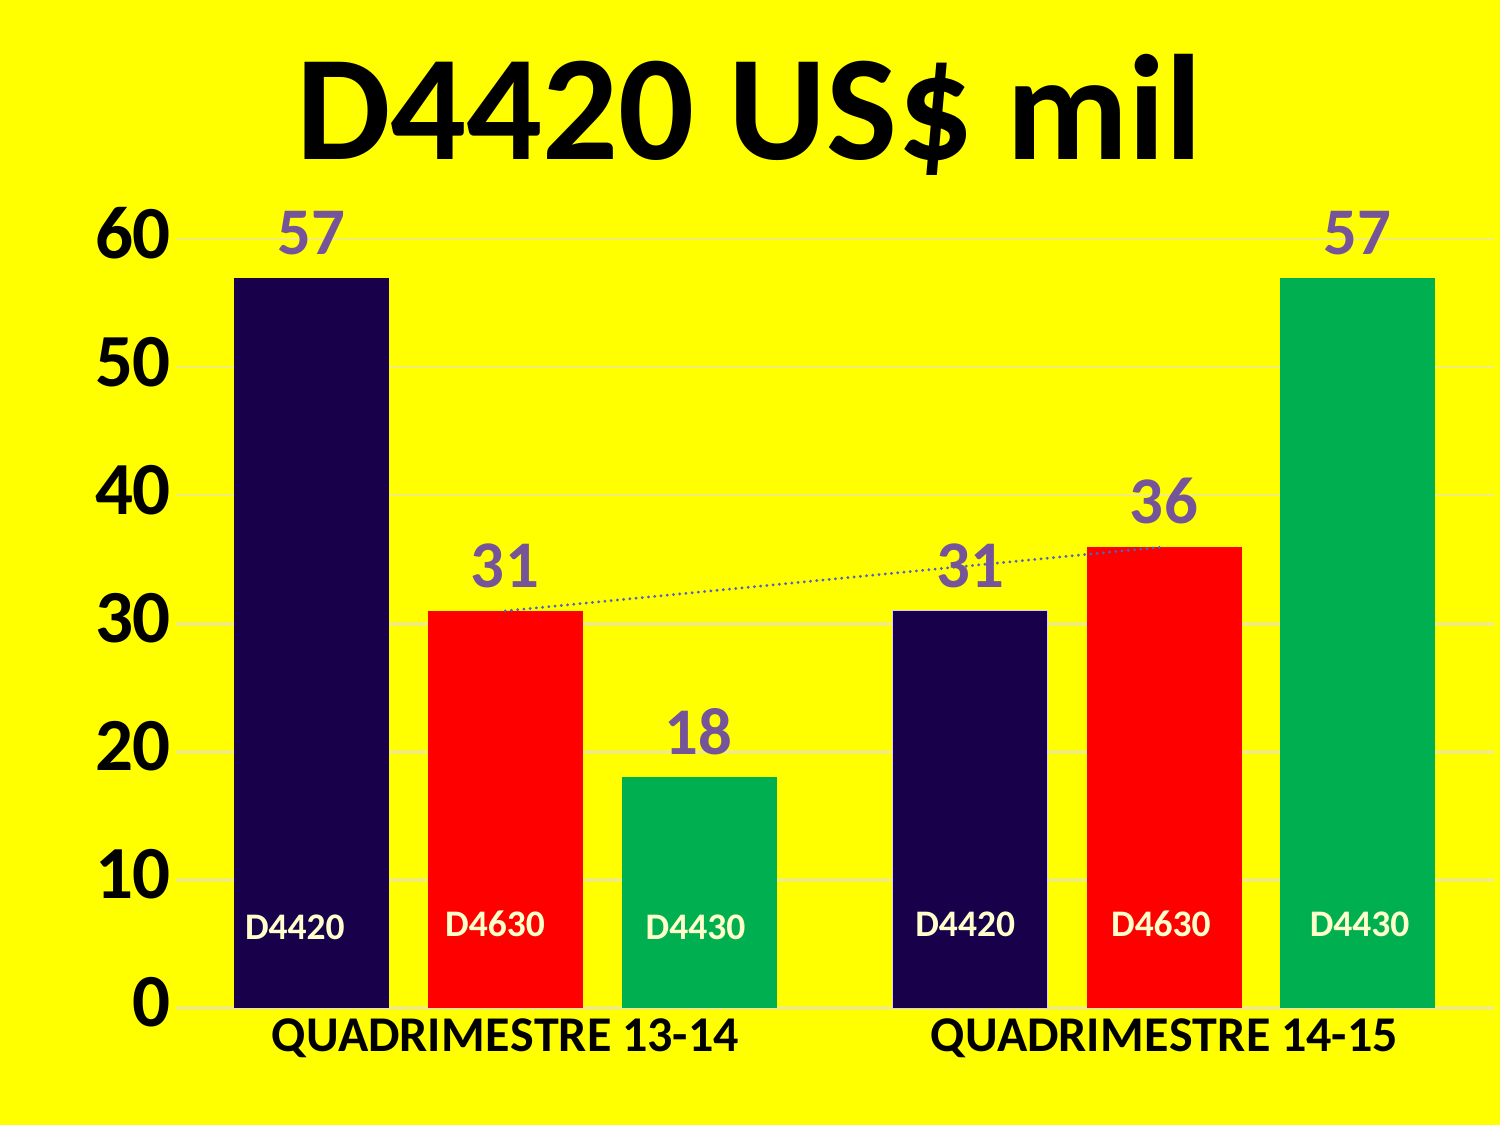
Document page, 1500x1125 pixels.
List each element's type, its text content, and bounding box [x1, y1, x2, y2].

title D4420 US$ mil [75, 6, 1425, 192]
chart [0, 193, 1500, 1125]
